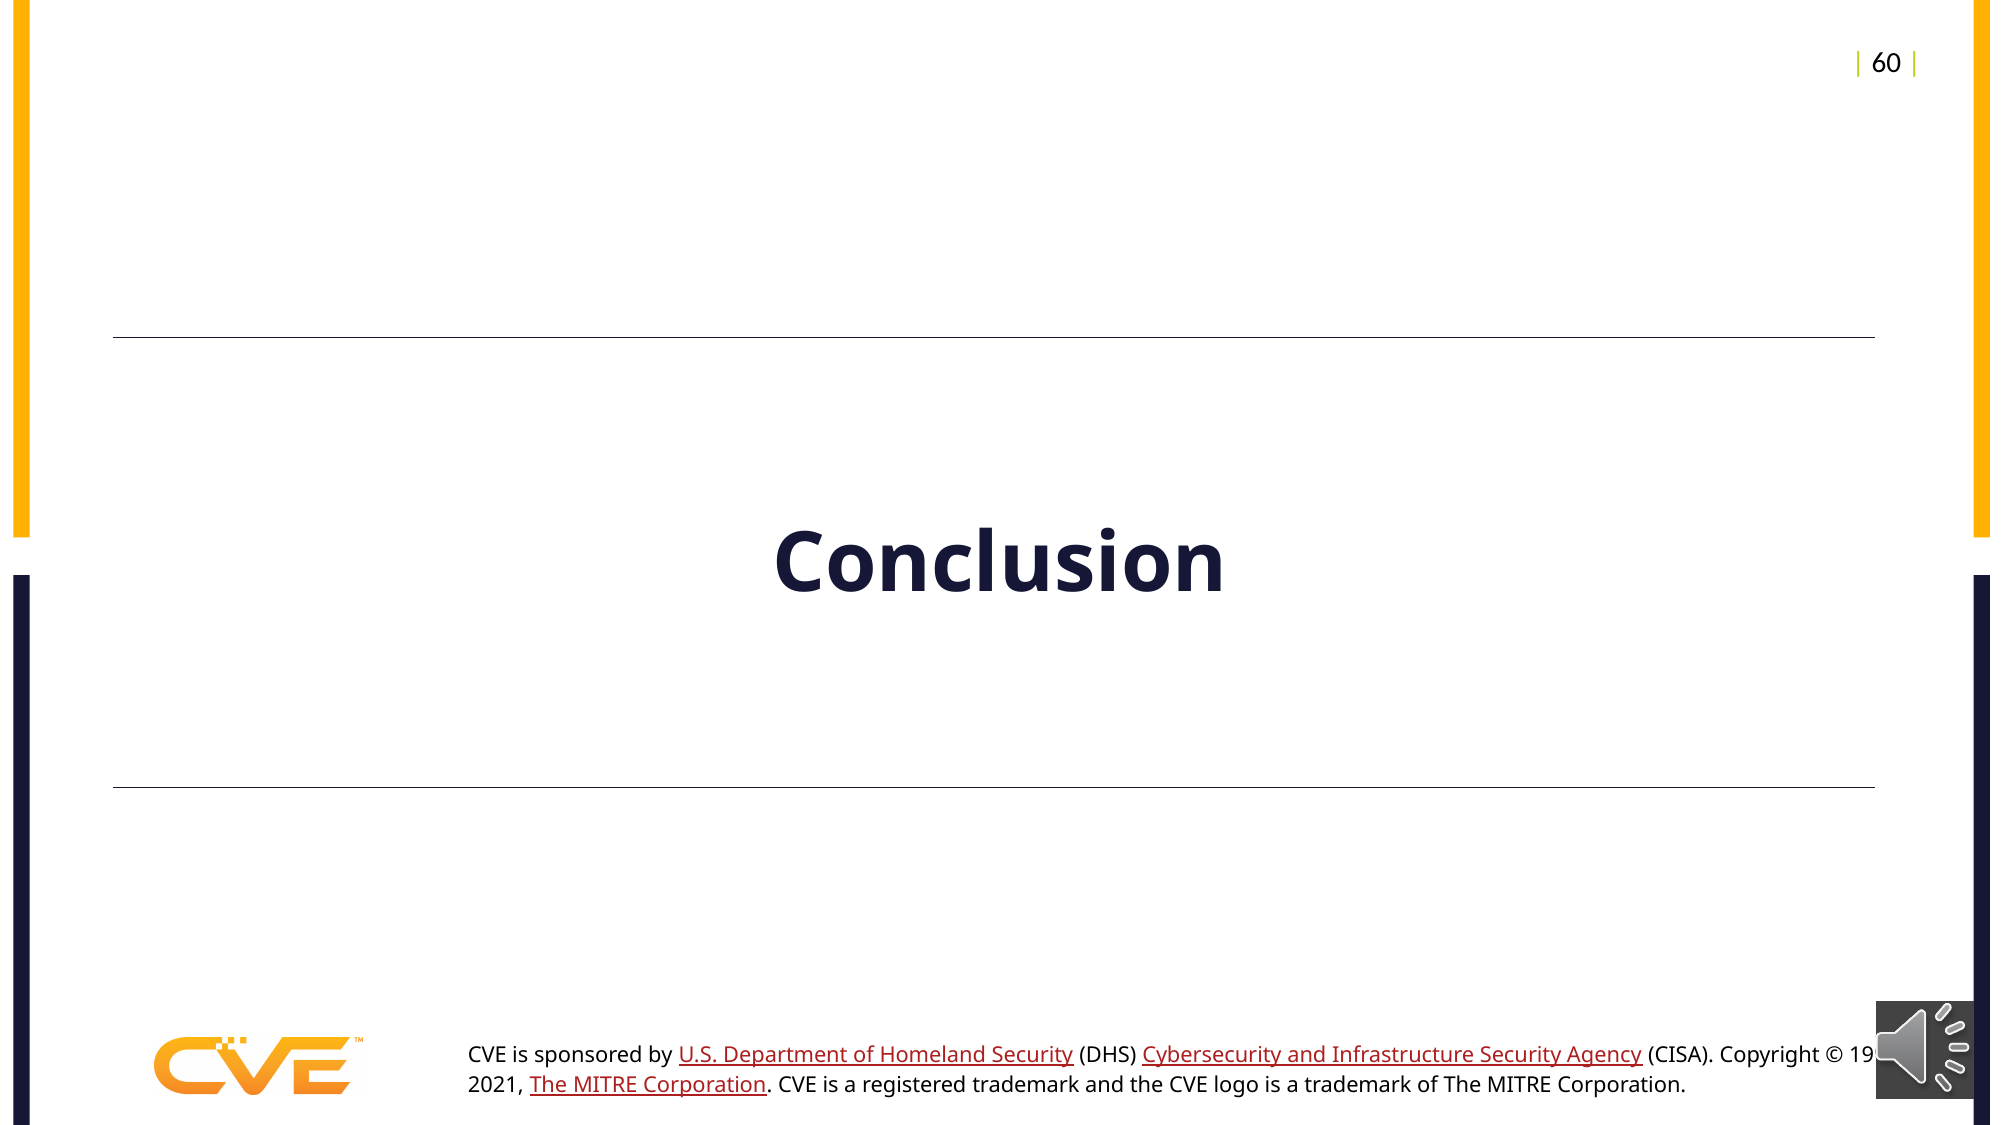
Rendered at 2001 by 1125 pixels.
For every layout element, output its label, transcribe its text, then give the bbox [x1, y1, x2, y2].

picture [1874, 999, 1975, 1100]
text_box | 60 | [1836, 36, 1946, 66]
picture [154, 1037, 363, 1095]
title Conclusion [112, 413, 1888, 710]
